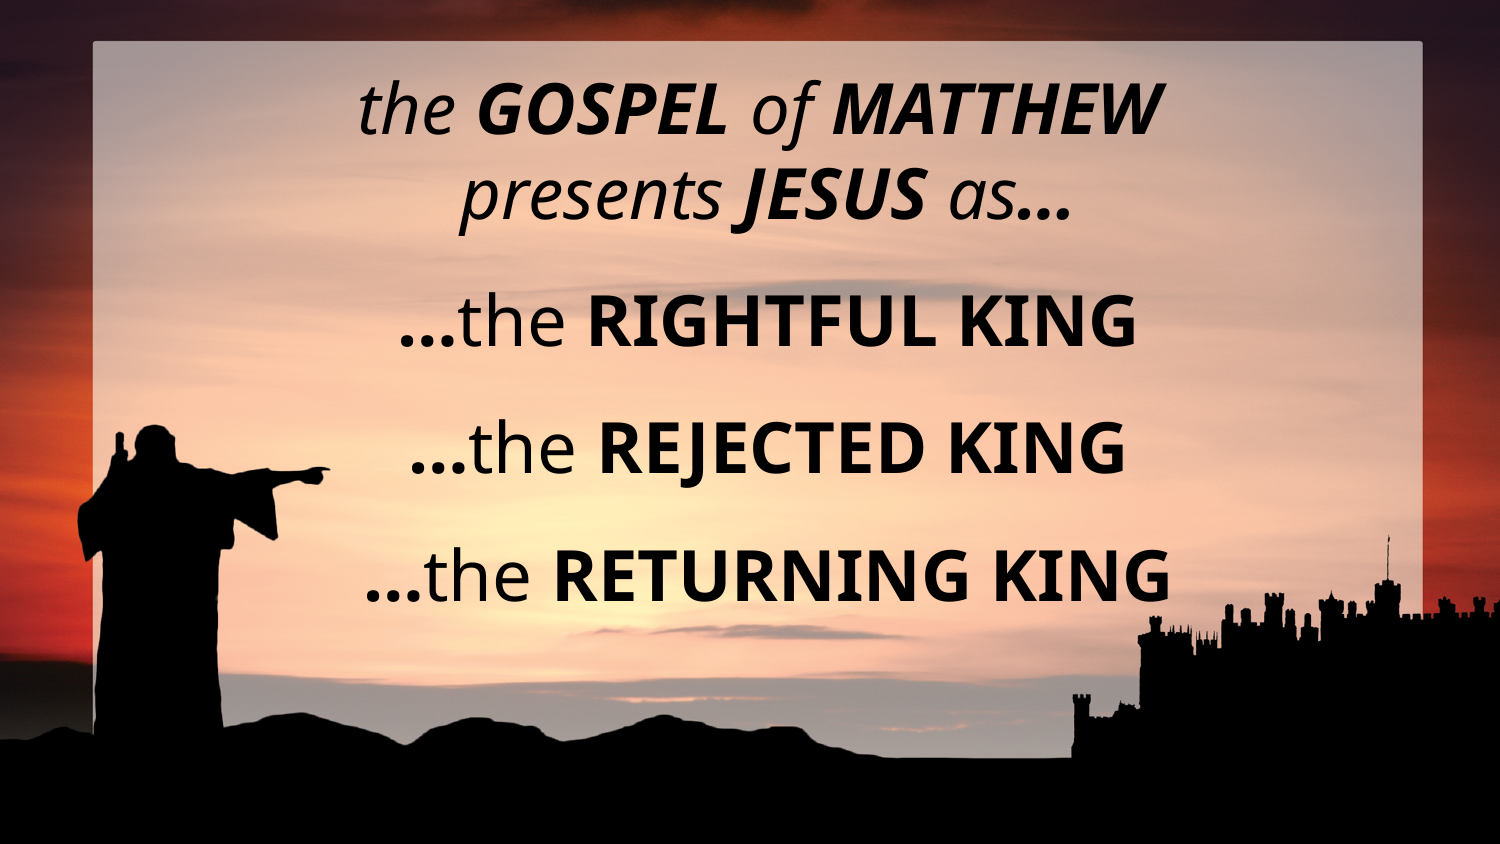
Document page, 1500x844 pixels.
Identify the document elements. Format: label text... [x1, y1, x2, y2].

picture [0, 0, 1500, 844]
text_box the GOSPEL of MATTHEW presents JESUS as… …the RIGHTFUL KING …the REJECTED KING …the RETURNING KING [124, 56, 1413, 623]
